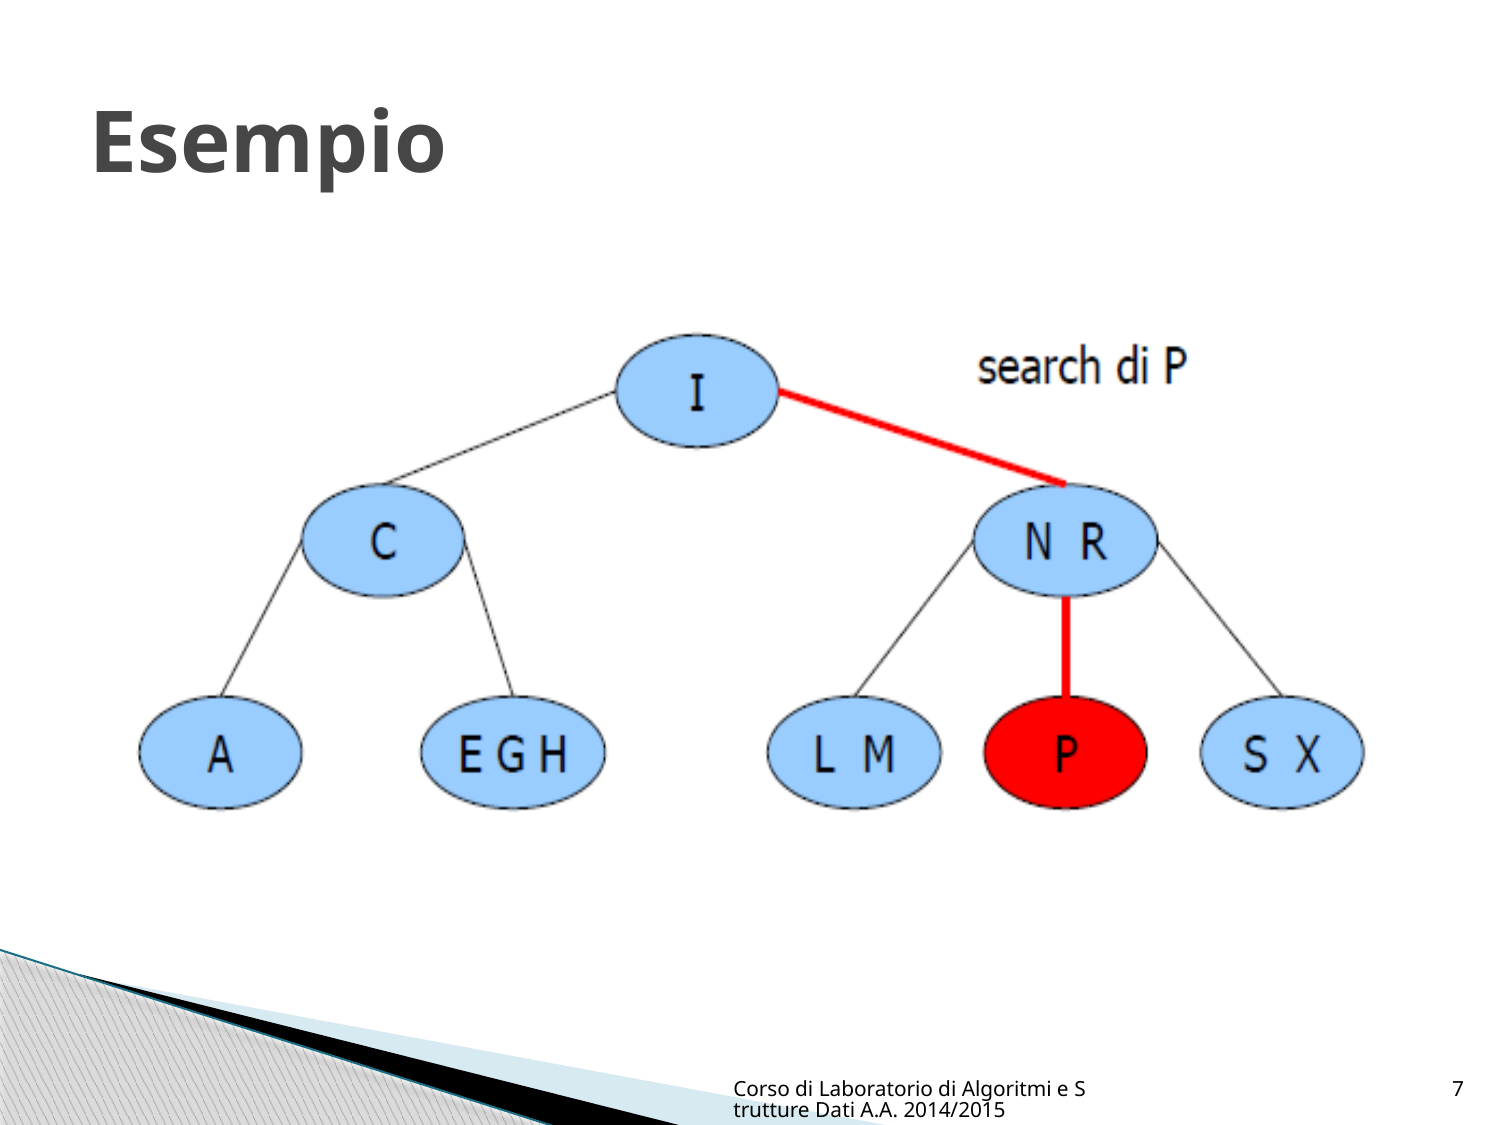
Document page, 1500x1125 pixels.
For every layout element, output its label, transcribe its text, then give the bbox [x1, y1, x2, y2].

slide_number 7 [1418, 1051, 1479, 1112]
picture [135, 278, 1372, 835]
footer Corso di Laboratorio di Algoritmi e Strutture Dati A.A. 2014/2015 [718, 1051, 1105, 1112]
title Esempio [75, 45, 1425, 233]
